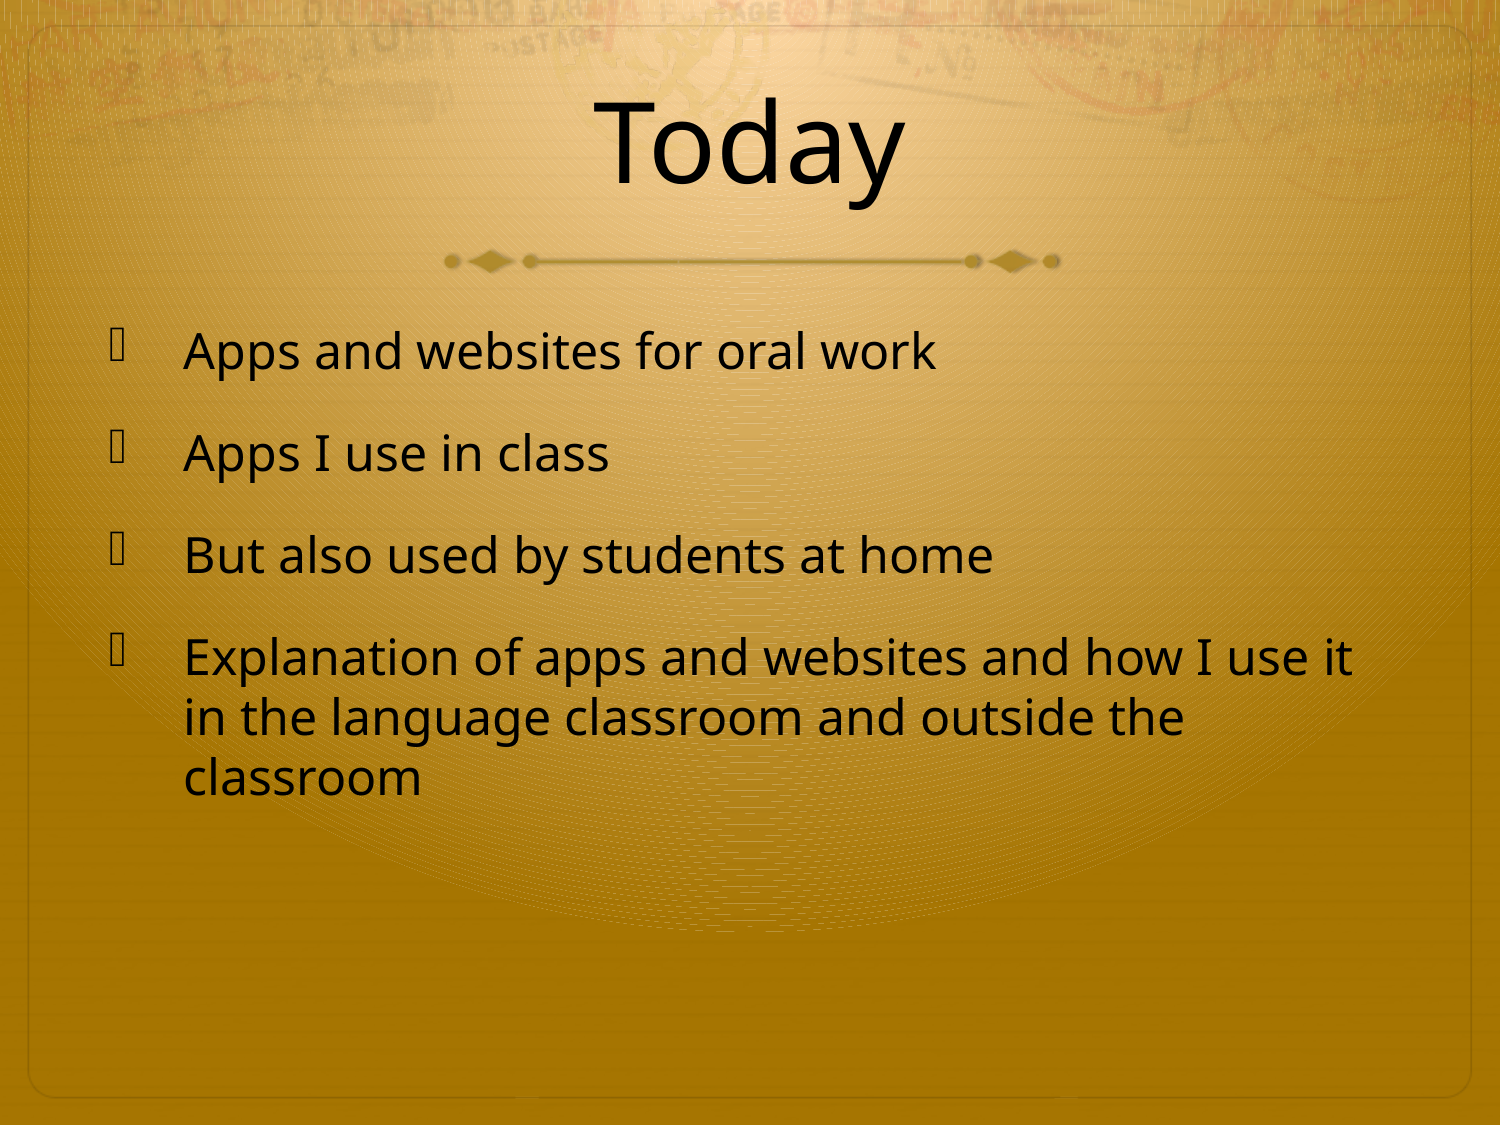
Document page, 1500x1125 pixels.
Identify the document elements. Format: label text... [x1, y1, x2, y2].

list Apps and websites for oral work Apps I use in class But also used by students at home Explanation of apps and websites and how I use it in the language classroom and outside the classroom [93, 312, 1407, 988]
title Today [93, 45, 1407, 233]
picture [0, 0, 1500, 1125]
